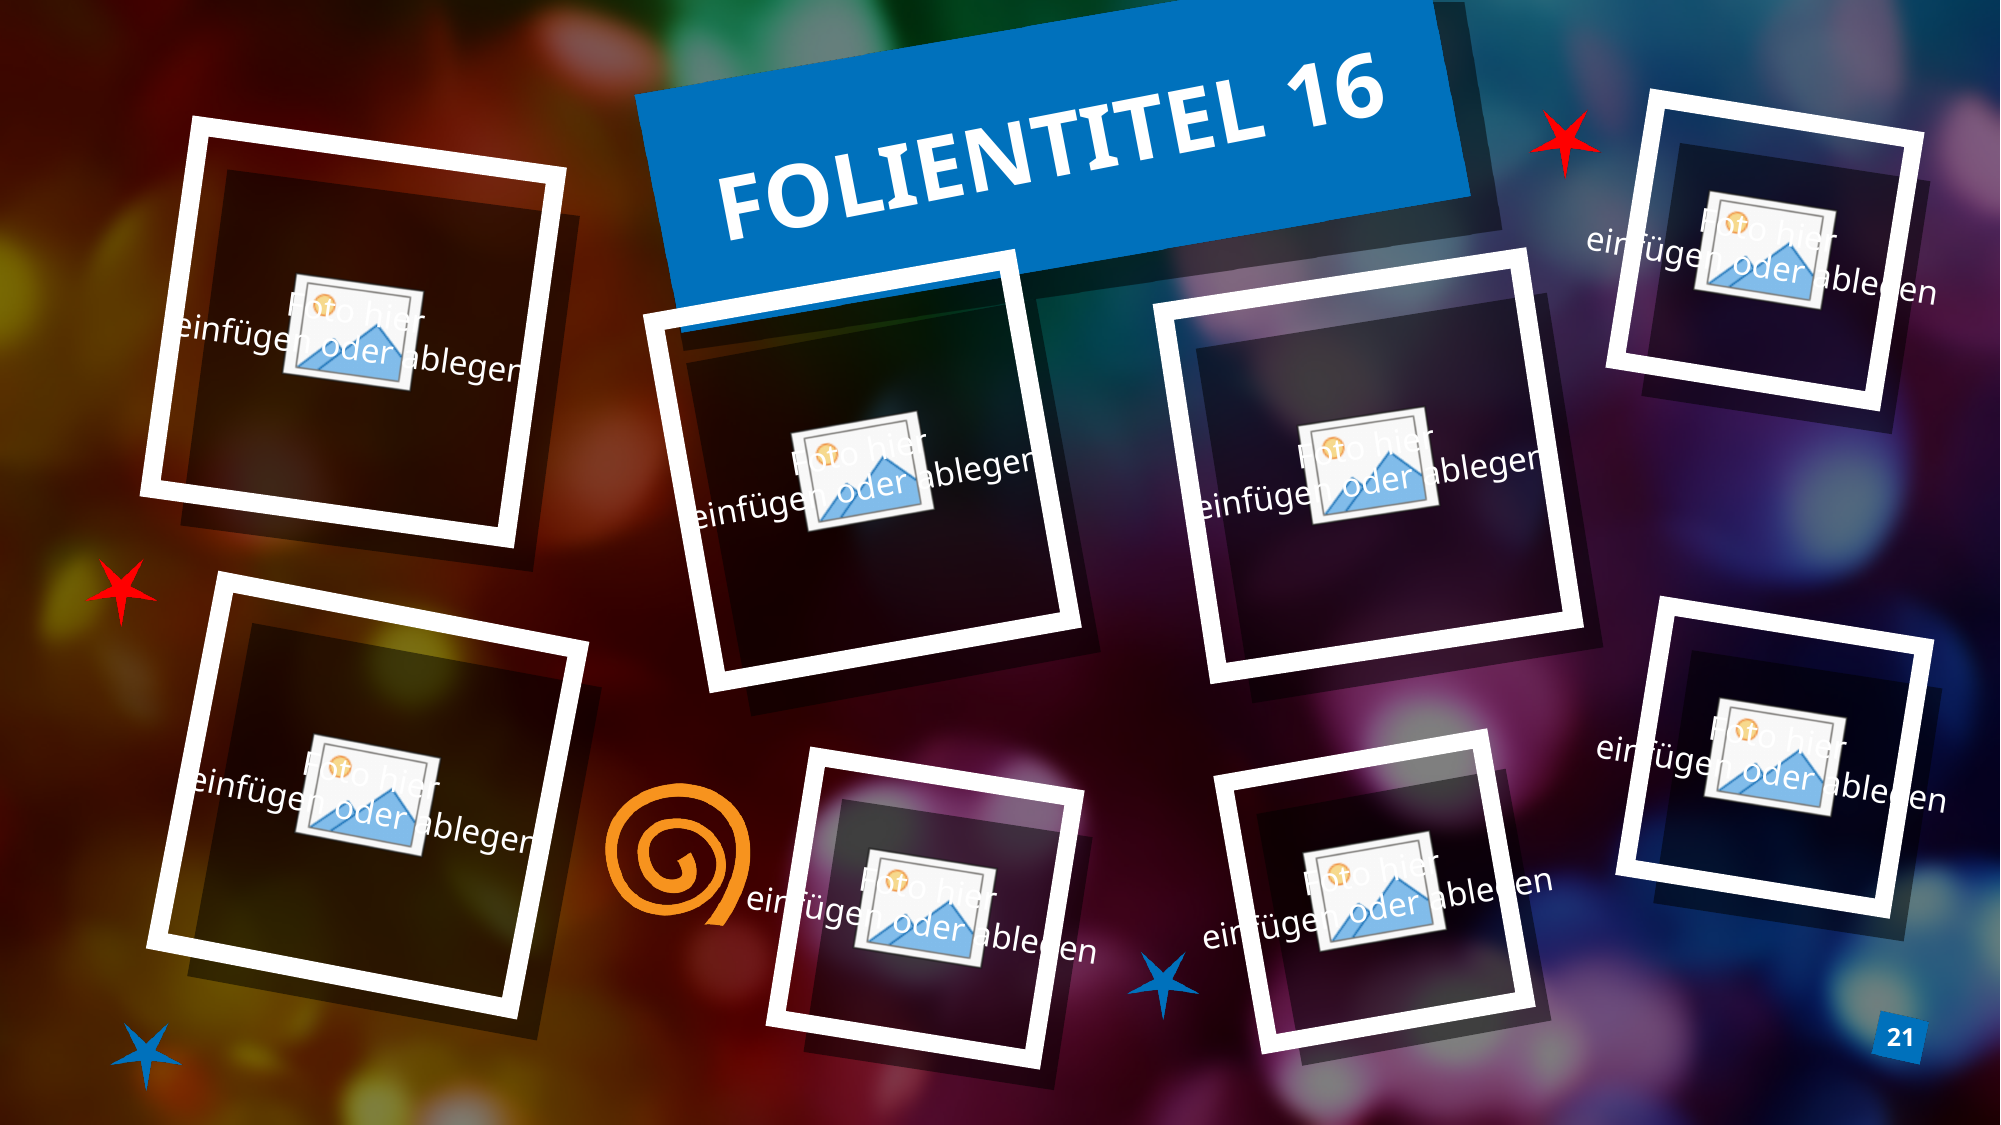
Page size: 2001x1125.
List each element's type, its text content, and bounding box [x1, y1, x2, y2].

picture [0, 0, 2000, 1125]
title FOLIENTITEL 16 [636, 0, 1467, 309]
slide_number 21 [1866, 1008, 1936, 1069]
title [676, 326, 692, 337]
